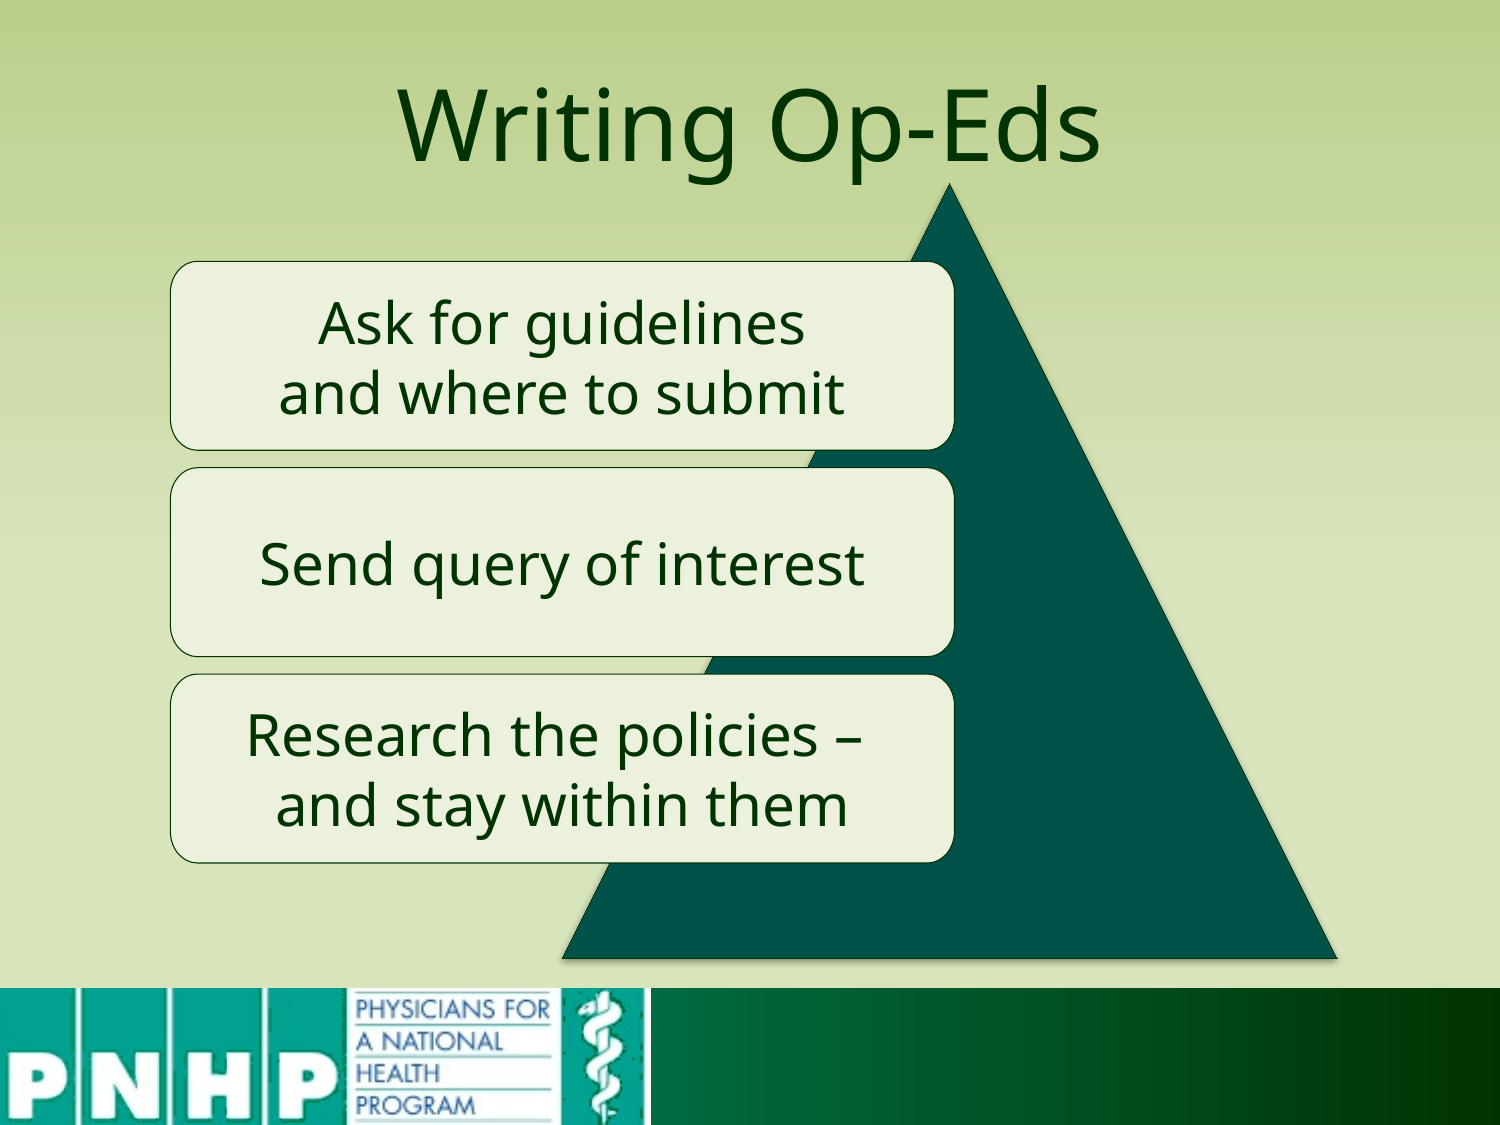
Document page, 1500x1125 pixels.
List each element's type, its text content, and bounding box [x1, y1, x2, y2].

title Writing Op-Eds [58, 28, 1441, 216]
text_box Ask for guidelines and where to submit [169, 260, 955, 451]
text_box Research the policies – and stay within them [169, 673, 955, 864]
text_box Send query of interest [169, 467, 955, 658]
picture [0, 988, 651, 1125]
text_box [562, 183, 1338, 959]
